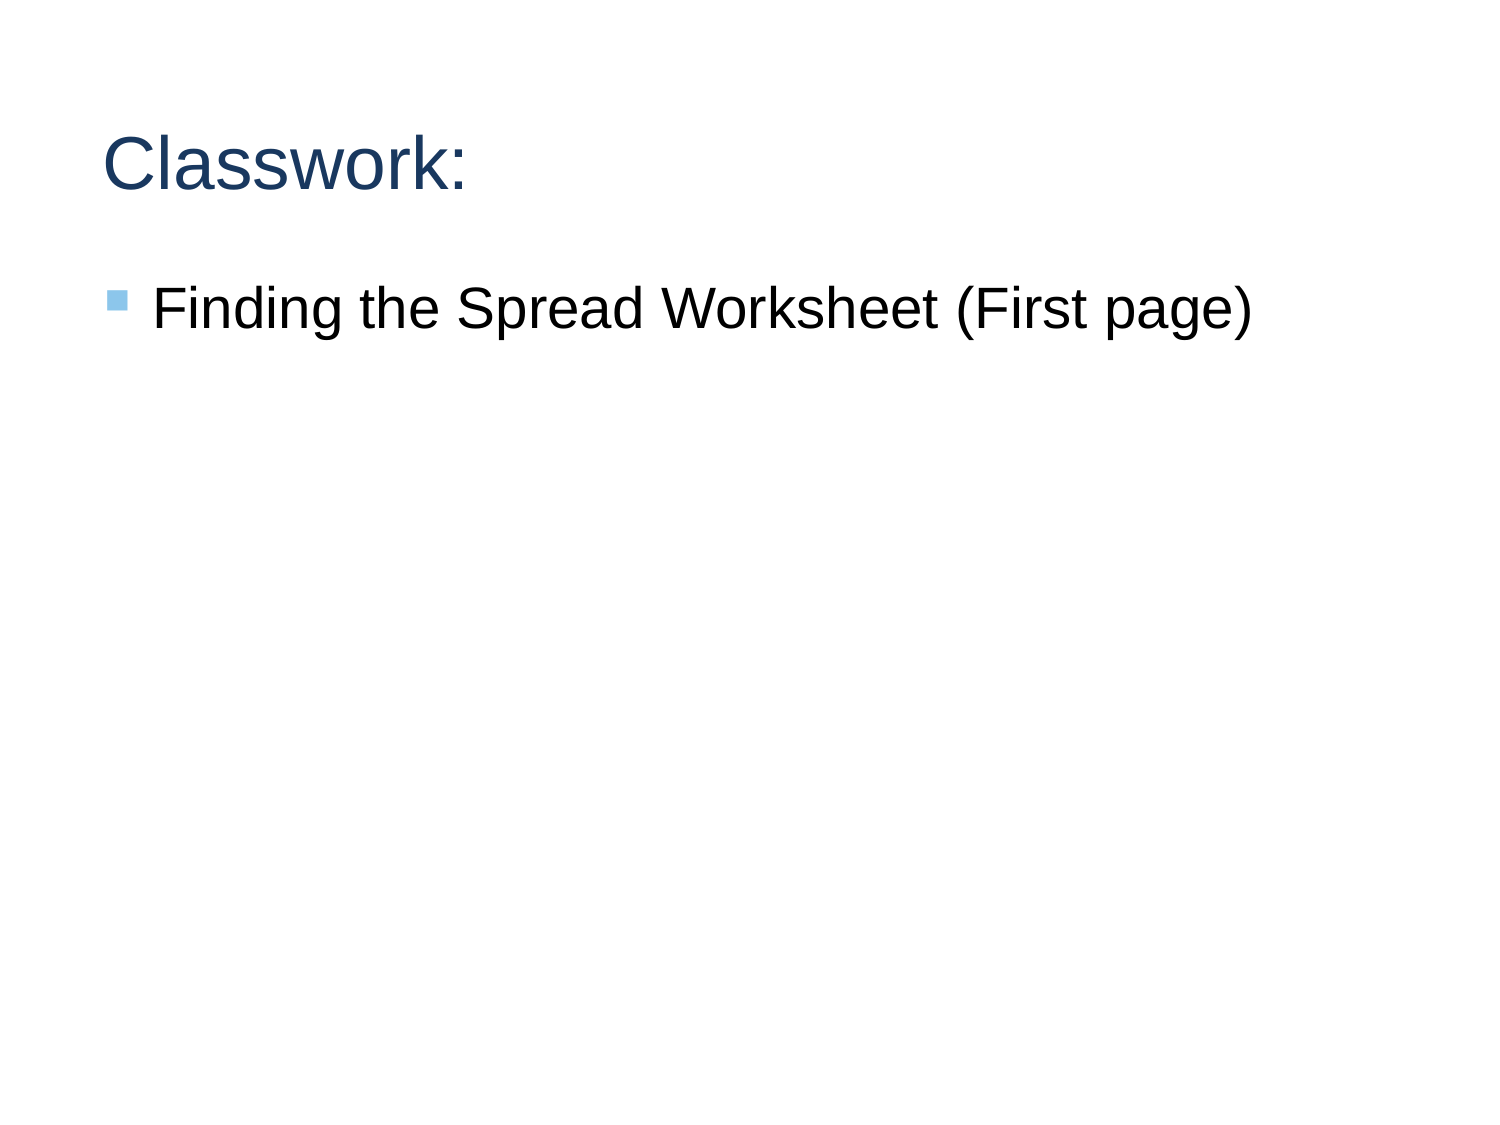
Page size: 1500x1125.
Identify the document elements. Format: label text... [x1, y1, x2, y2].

list Finding the Spread Worksheet (First page) [89, 262, 1450, 1013]
title Classwork: [87, 49, 1450, 213]
